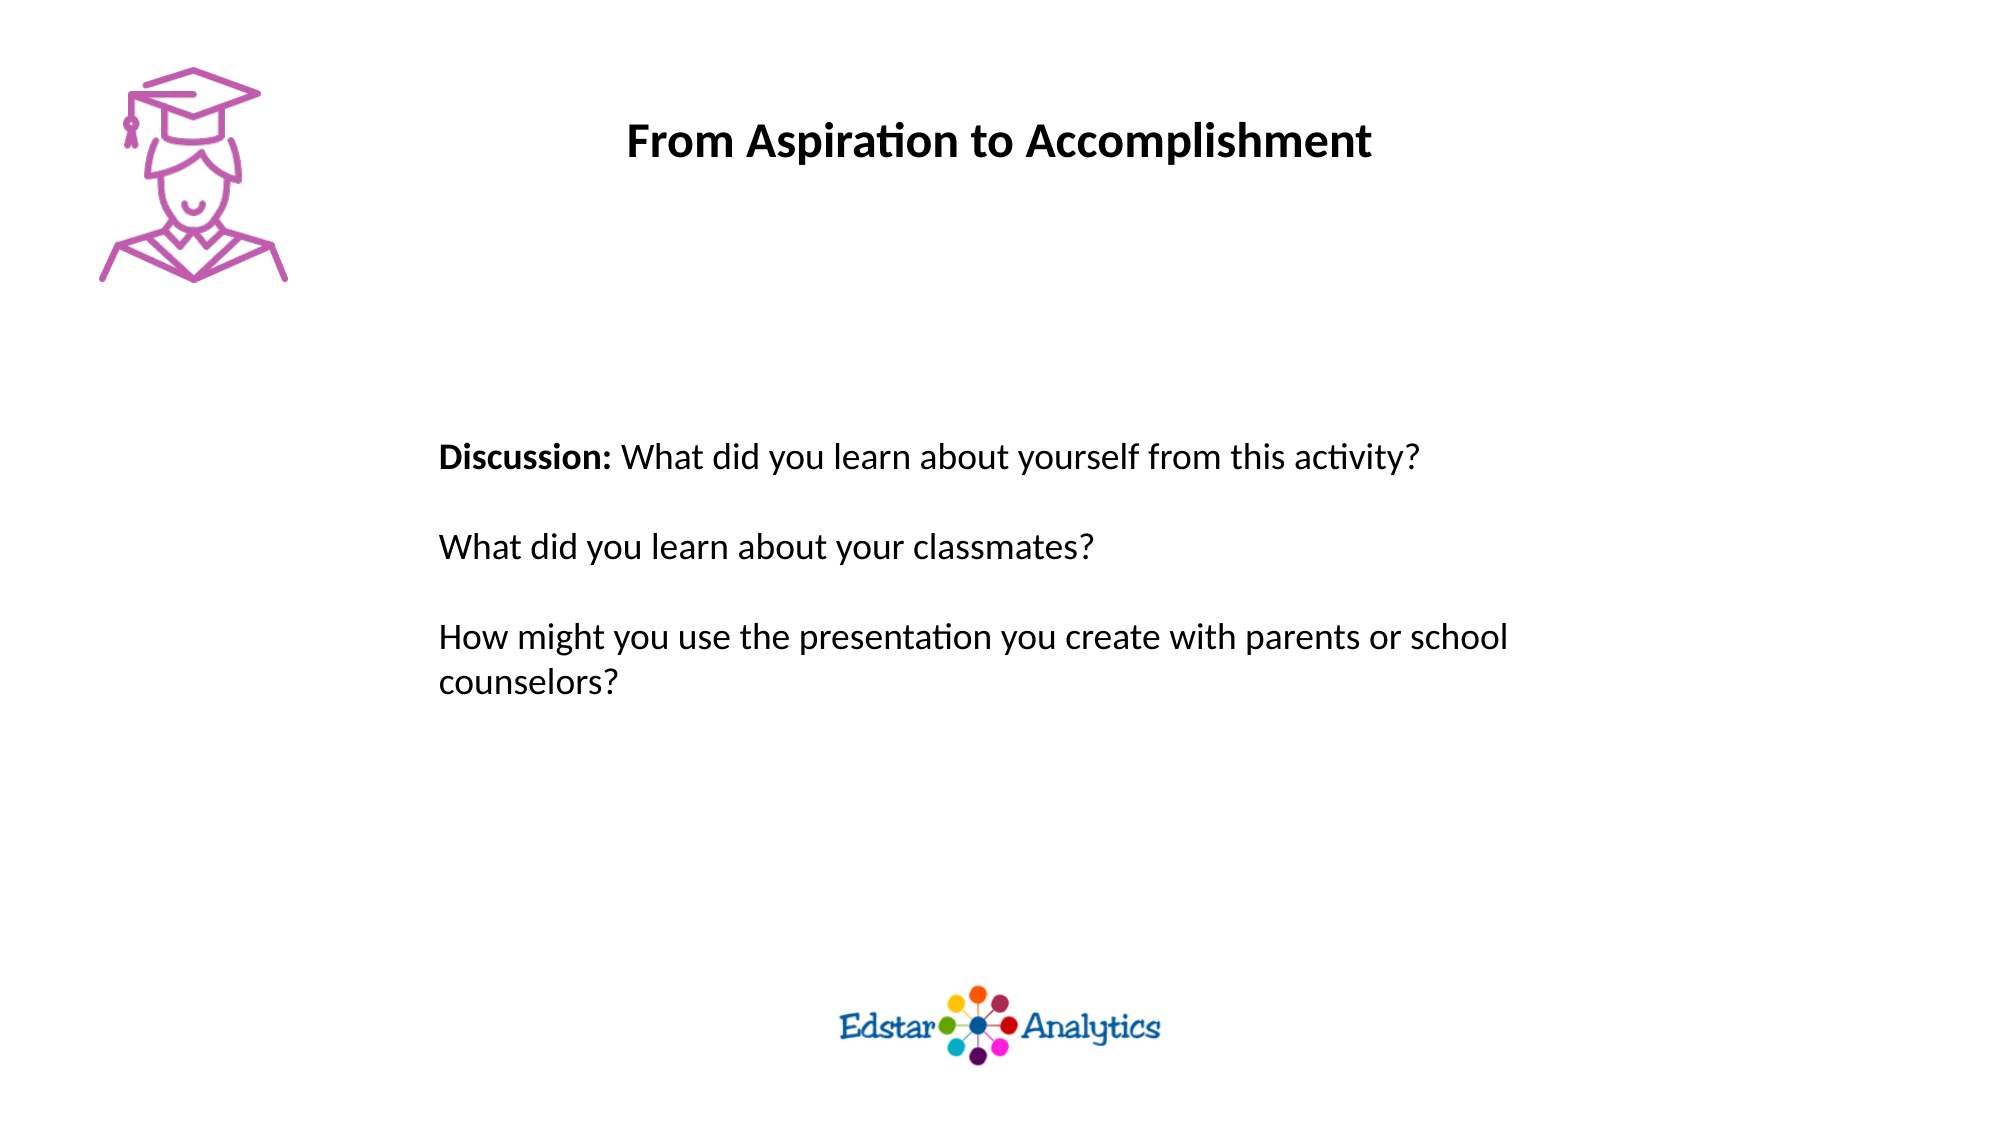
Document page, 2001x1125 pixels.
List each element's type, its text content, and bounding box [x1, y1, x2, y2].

picture [99, 67, 289, 284]
text_box From Aspiration to Accomplishment [612, 99, 1388, 175]
picture [818, 973, 1182, 1078]
text_box Discussion: What did you learn about yourself from this activity? What did you learn about your classmates? How might you use the presentation you create with parents or school counselors? [424, 424, 1576, 710]
